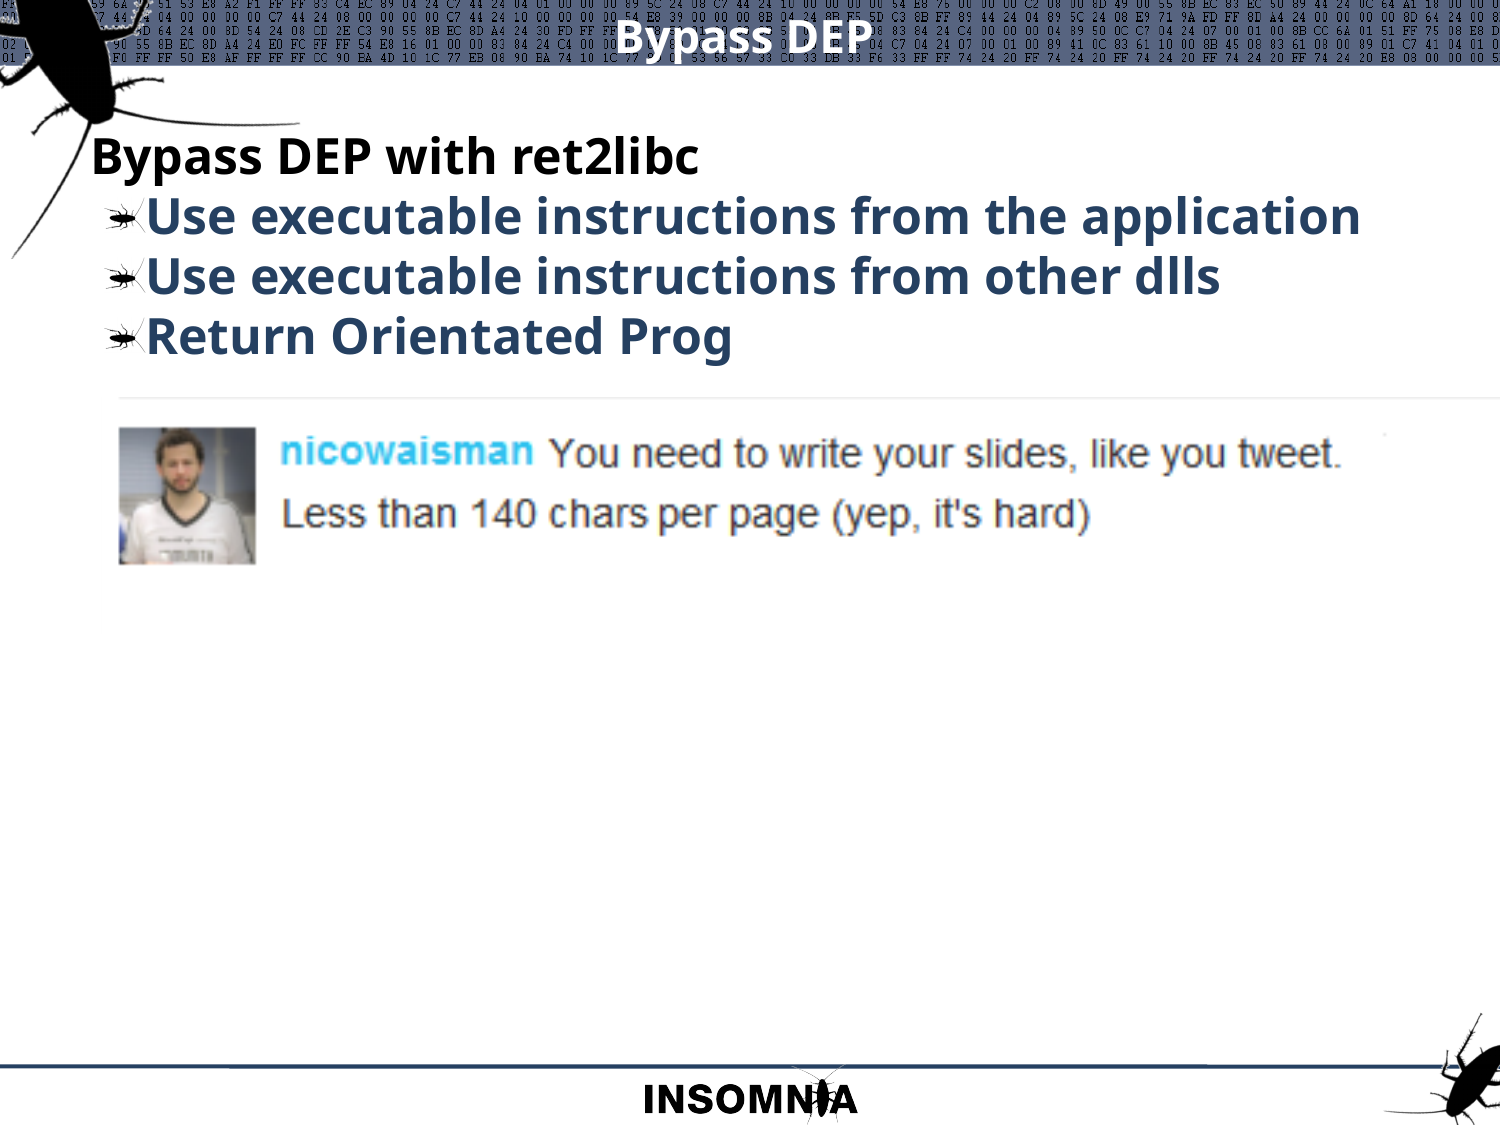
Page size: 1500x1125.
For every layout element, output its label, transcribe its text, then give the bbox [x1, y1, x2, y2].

picture [0, 71, 301, 259]
list Bypass DEP with ret2libc Use executable instructions from the application Use executable instructions from other dlls Return Orientated Prog [75, 117, 1425, 1055]
picture [104, 257, 146, 293]
picture [1383, 998, 1500, 1125]
title Bypass DEP [0, 0, 1500, 71]
picture [104, 197, 146, 233]
picture [100, 396, 1500, 634]
picture [104, 317, 146, 353]
picture [644, 1062, 859, 1125]
